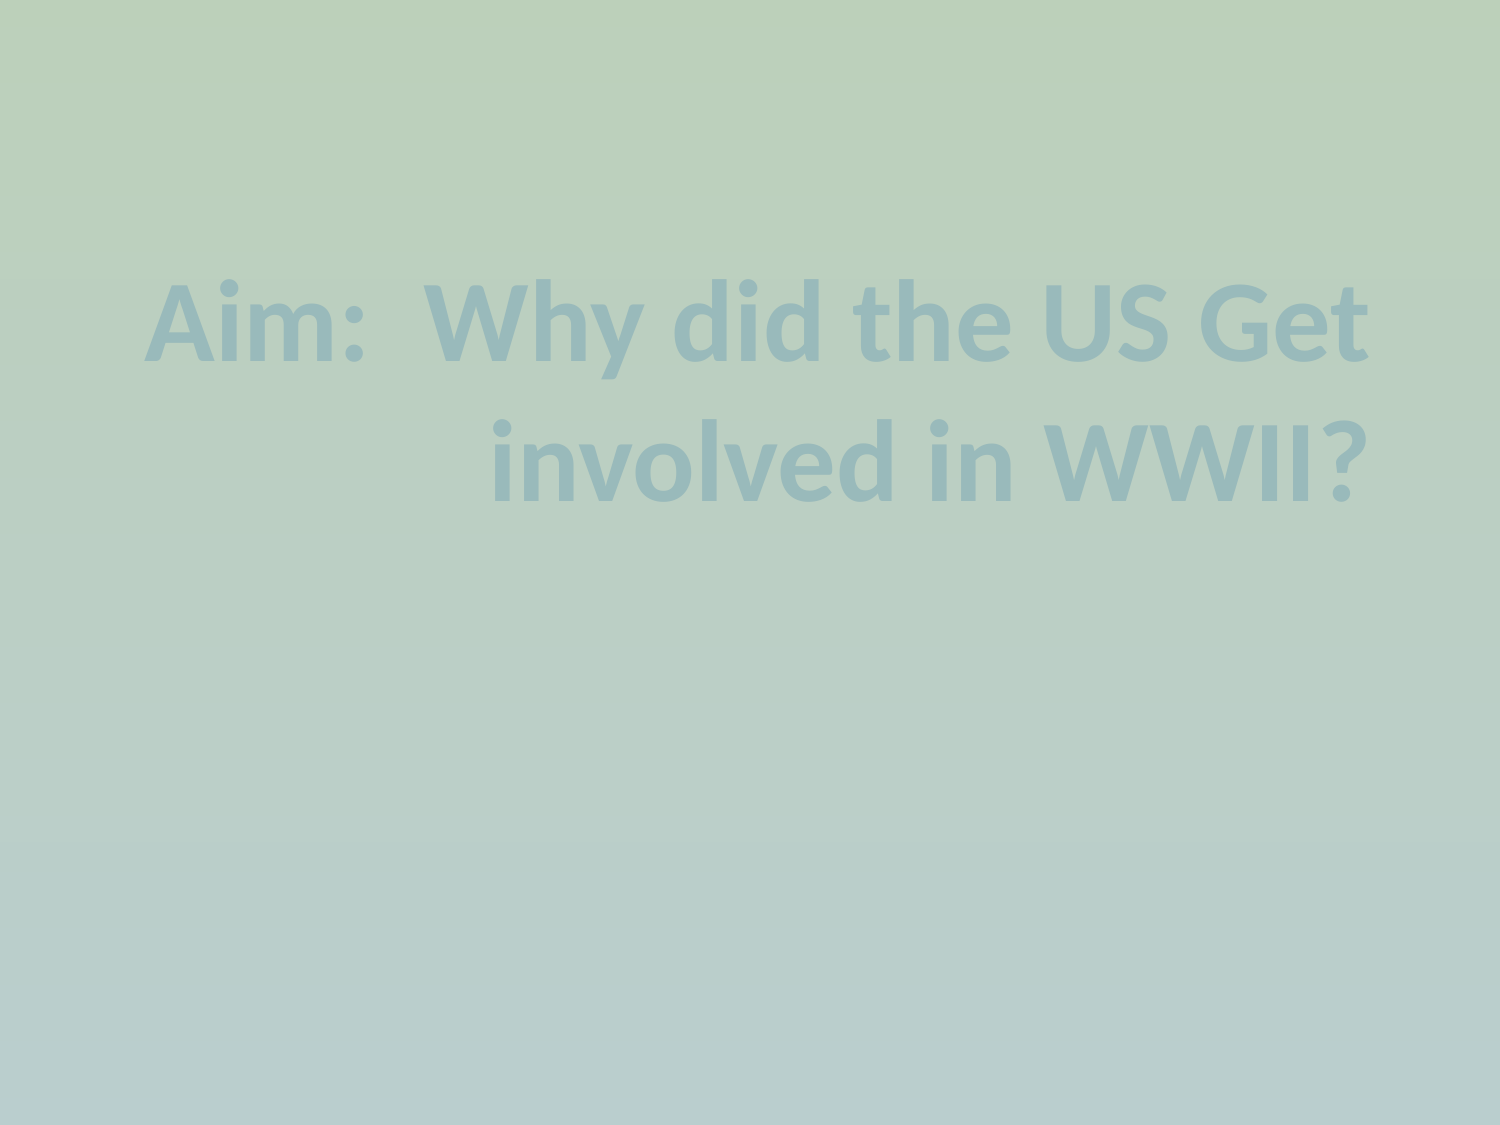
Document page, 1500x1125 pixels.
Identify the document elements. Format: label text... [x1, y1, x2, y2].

title Aim: Why did the US Get involved in WWII? [87, 224, 1376, 526]
